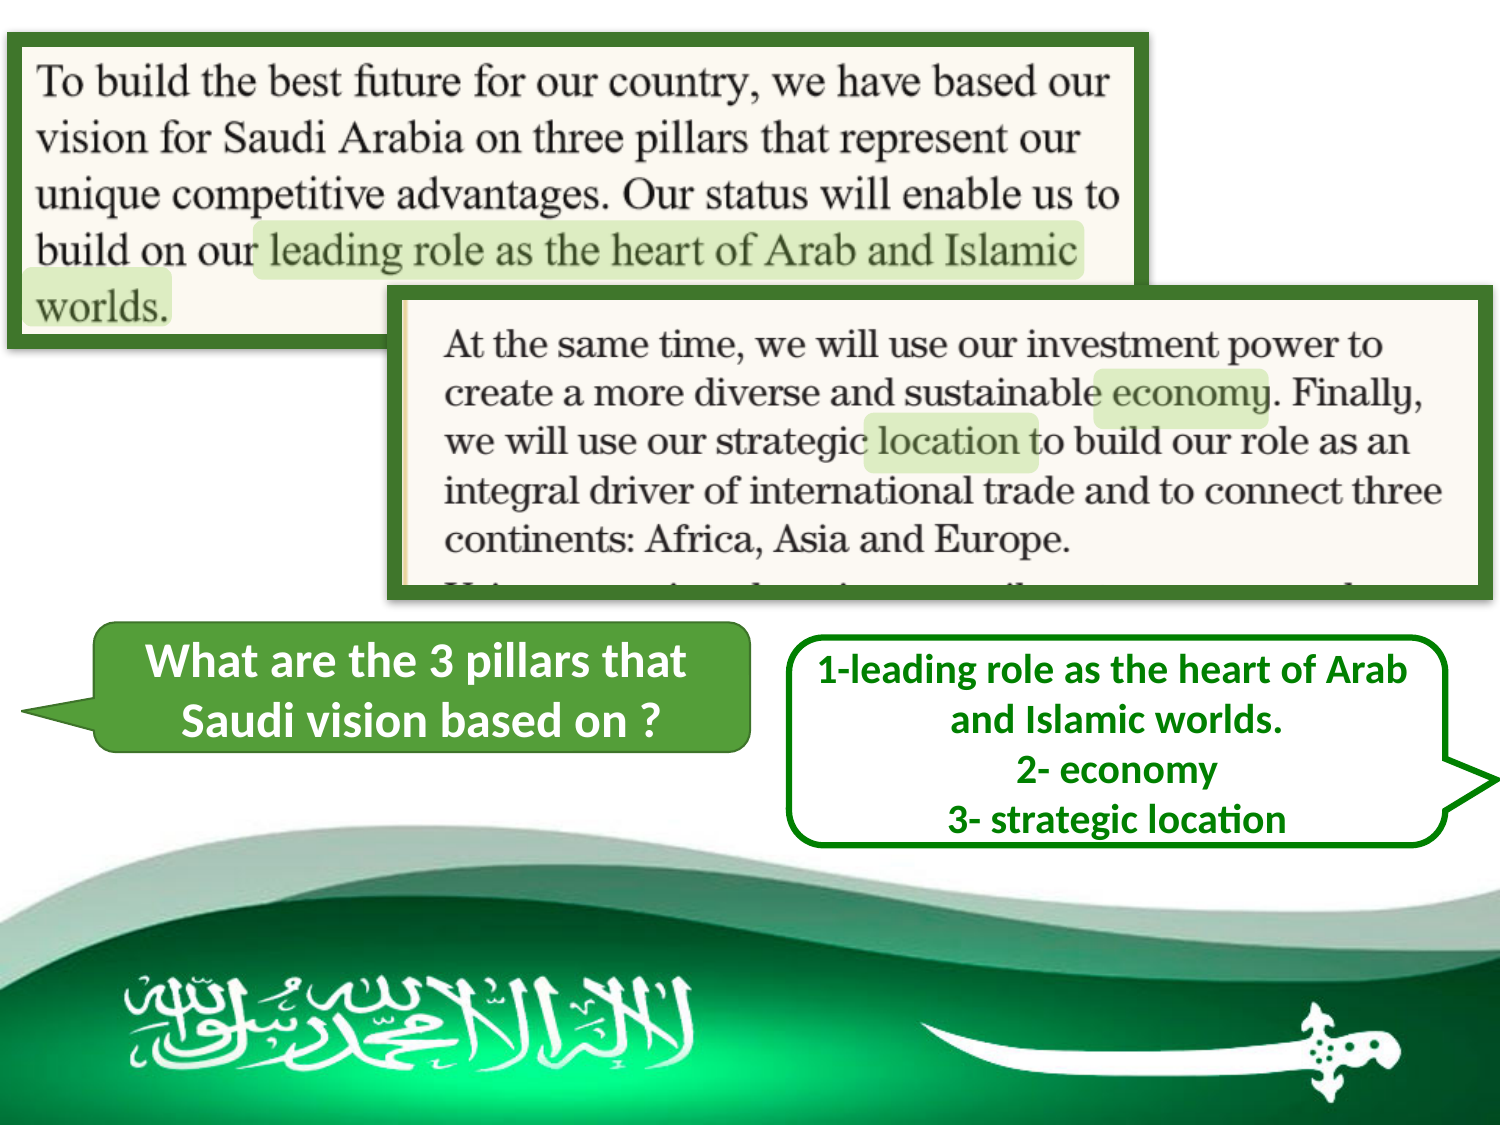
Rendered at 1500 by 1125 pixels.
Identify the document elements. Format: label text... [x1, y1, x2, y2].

text_box 1-leading role as the heart of Arab and Islamic worlds. 2- economy 3- strategic location [787, 635, 1500, 847]
picture [0, 0, 1500, 1125]
text_box What are the 3 pillars that Saudi vision based on ? [21, 621, 752, 754]
